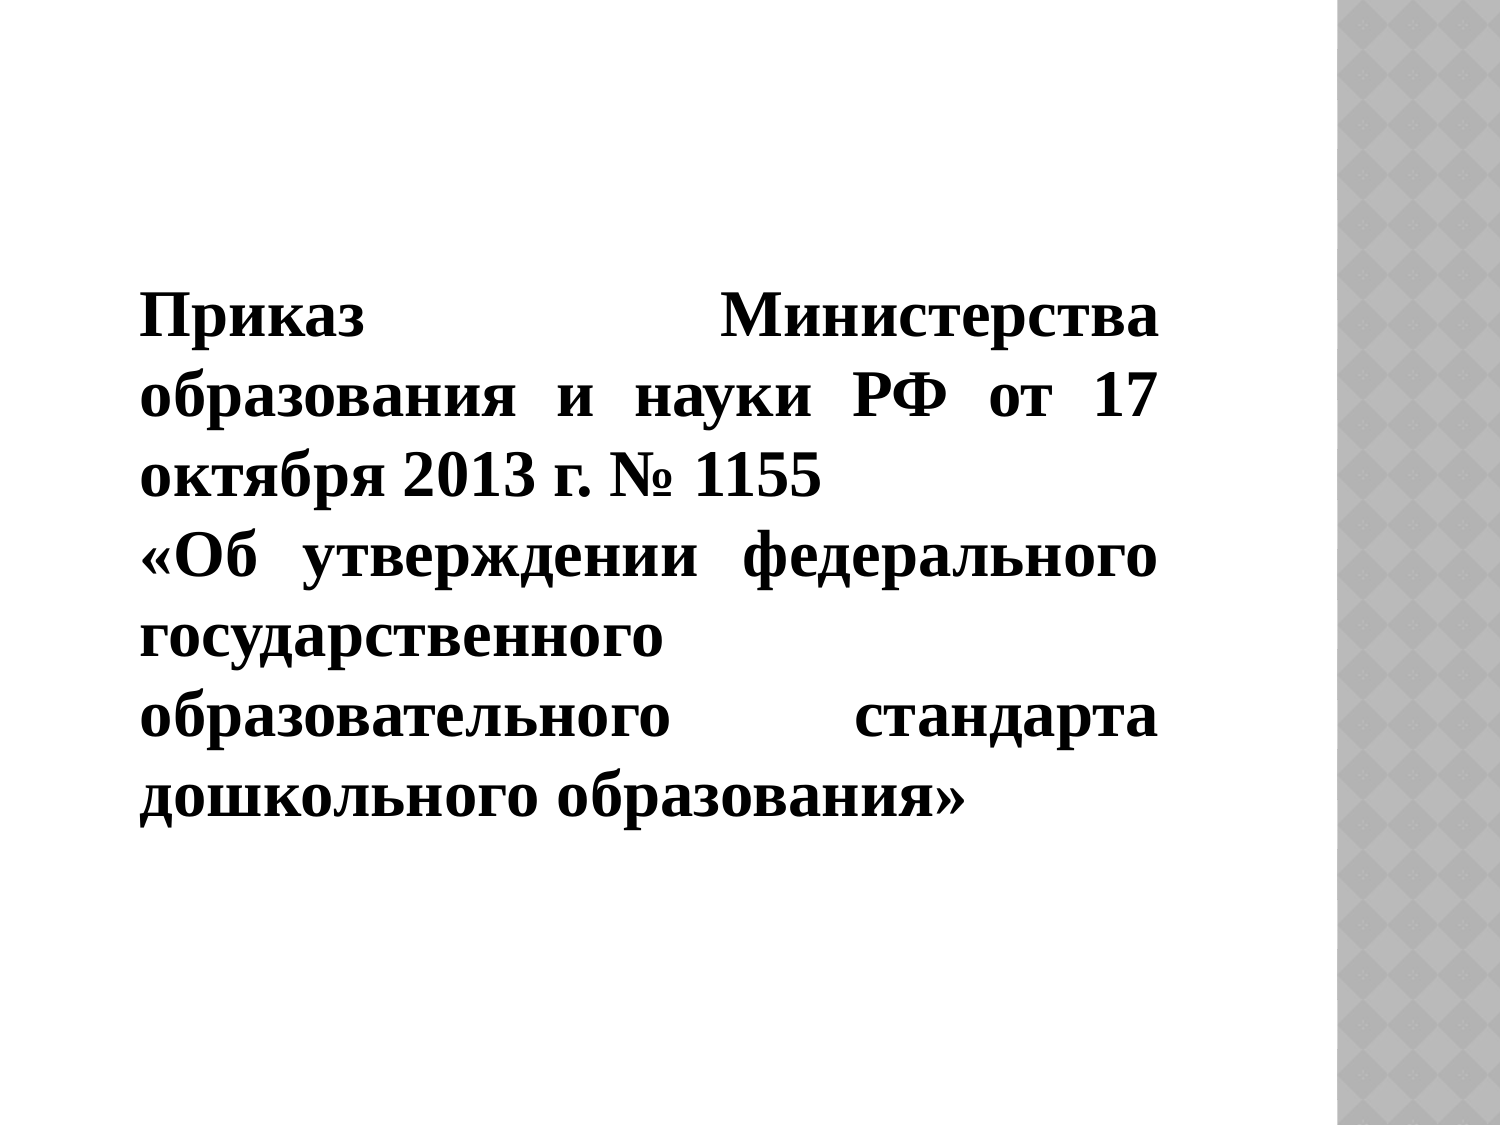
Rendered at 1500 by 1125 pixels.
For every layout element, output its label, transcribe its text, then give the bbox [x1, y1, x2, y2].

text_box Приказ Министерства образования и науки РФ от 17 октября 2013 г. № 1155 «Об утверждении федерального государственного образовательного стандарта дошкольного образования» [124, 262, 1175, 837]
